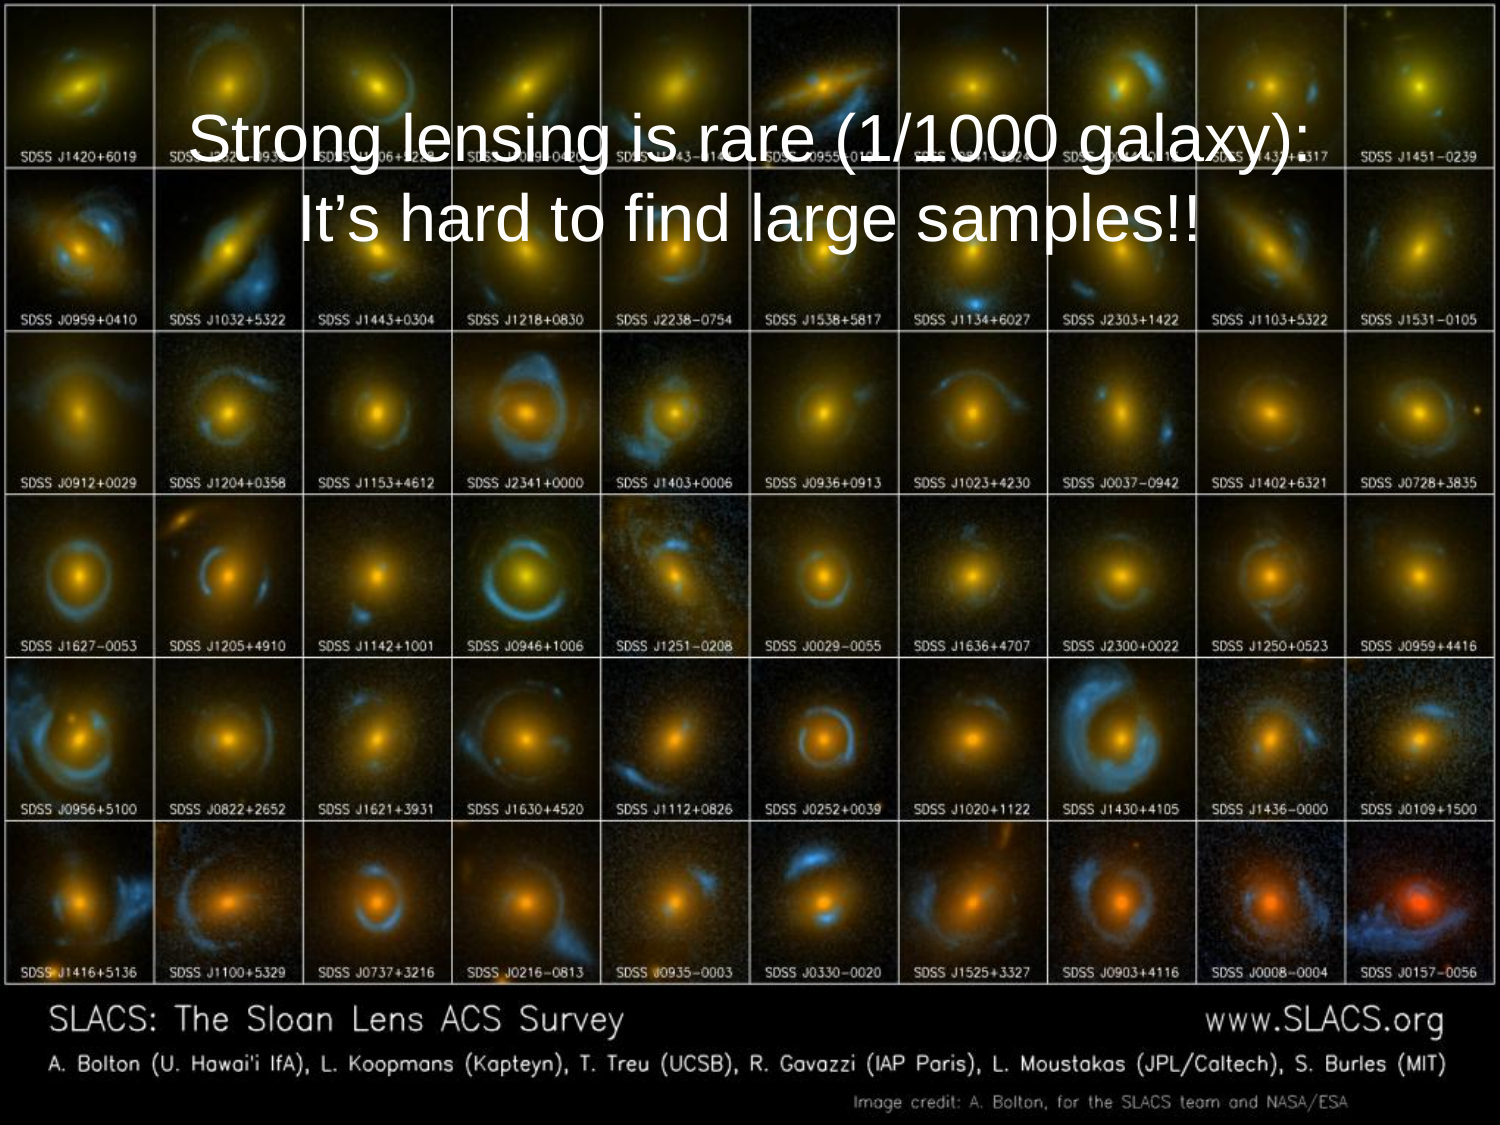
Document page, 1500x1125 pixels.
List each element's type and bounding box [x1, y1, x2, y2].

list [0, 0, 1500, 1125]
